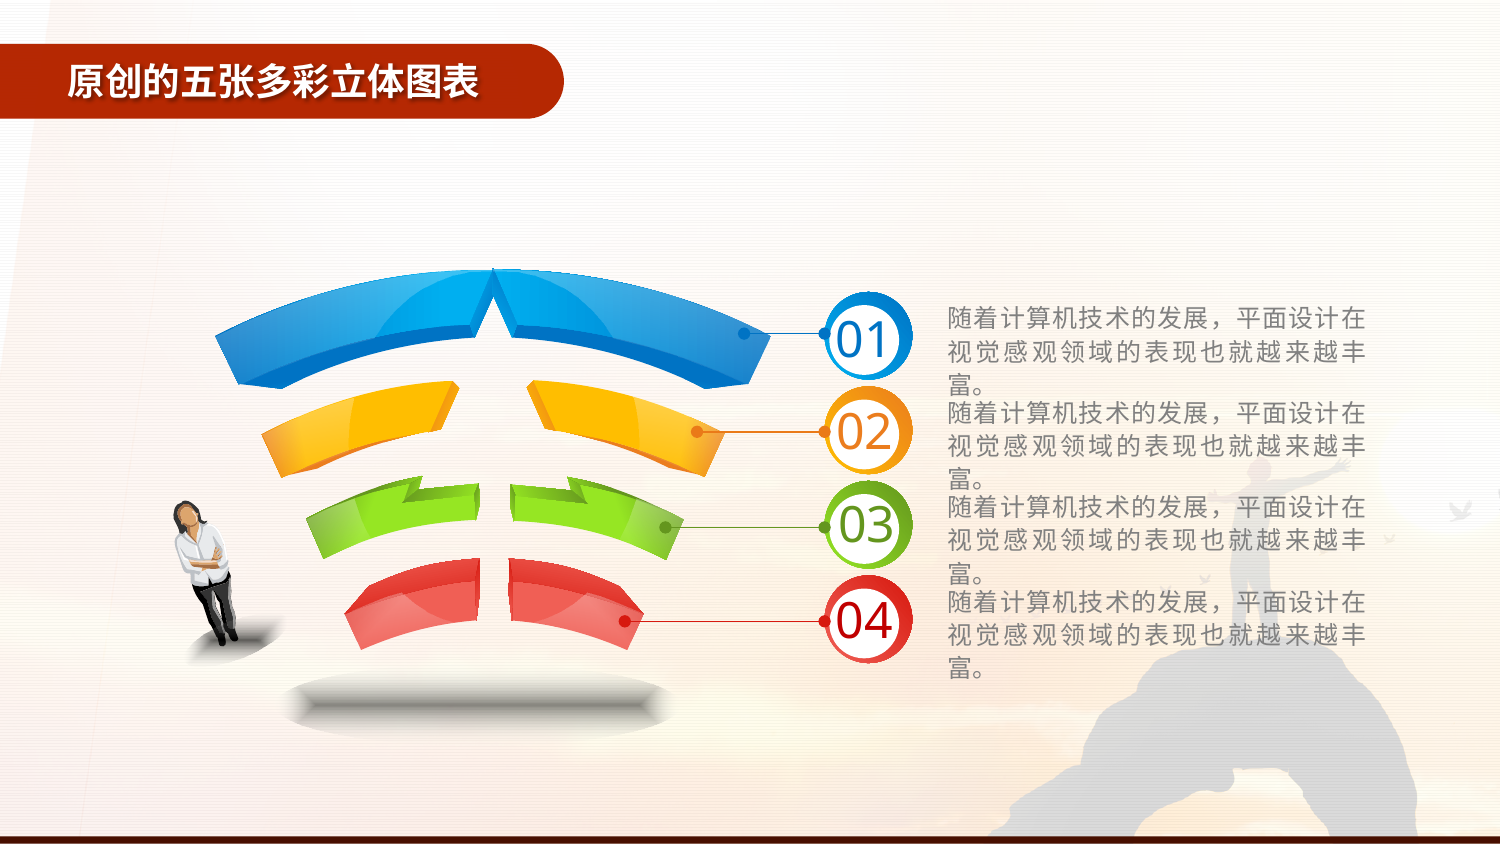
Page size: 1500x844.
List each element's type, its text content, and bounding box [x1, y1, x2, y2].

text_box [508, 558, 645, 651]
text_box [0, 41, 551, 121]
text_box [492, 267, 772, 389]
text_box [261, 380, 460, 478]
text_box 原创的五张多彩立体图表 [53, 50, 573, 111]
text_box 随着计算机技术的发展，平面设计在视觉感观领域的表现也就越来越丰富。 [932, 292, 1382, 386]
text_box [822, 386, 913, 475]
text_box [821, 575, 913, 664]
text_box 随着计算机技术的发展，平面设计在视觉感观领域的表现也就越来越丰富。 [932, 480, 1382, 575]
text_box 随着计算机技术的发展，平面设计在视觉感观领域的表现也就越来越丰富。 [932, 386, 1382, 480]
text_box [824, 480, 913, 569]
text_box 随着计算机技术的发展，平面设计在视觉感观领域的表现也就越来越丰富。 [932, 575, 1382, 691]
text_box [526, 379, 725, 478]
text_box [344, 558, 480, 651]
text_box [183, 612, 288, 667]
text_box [215, 267, 491, 389]
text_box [184, 495, 235, 647]
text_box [306, 475, 480, 560]
text_box [274, 663, 681, 746]
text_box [510, 476, 684, 561]
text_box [824, 291, 913, 380]
